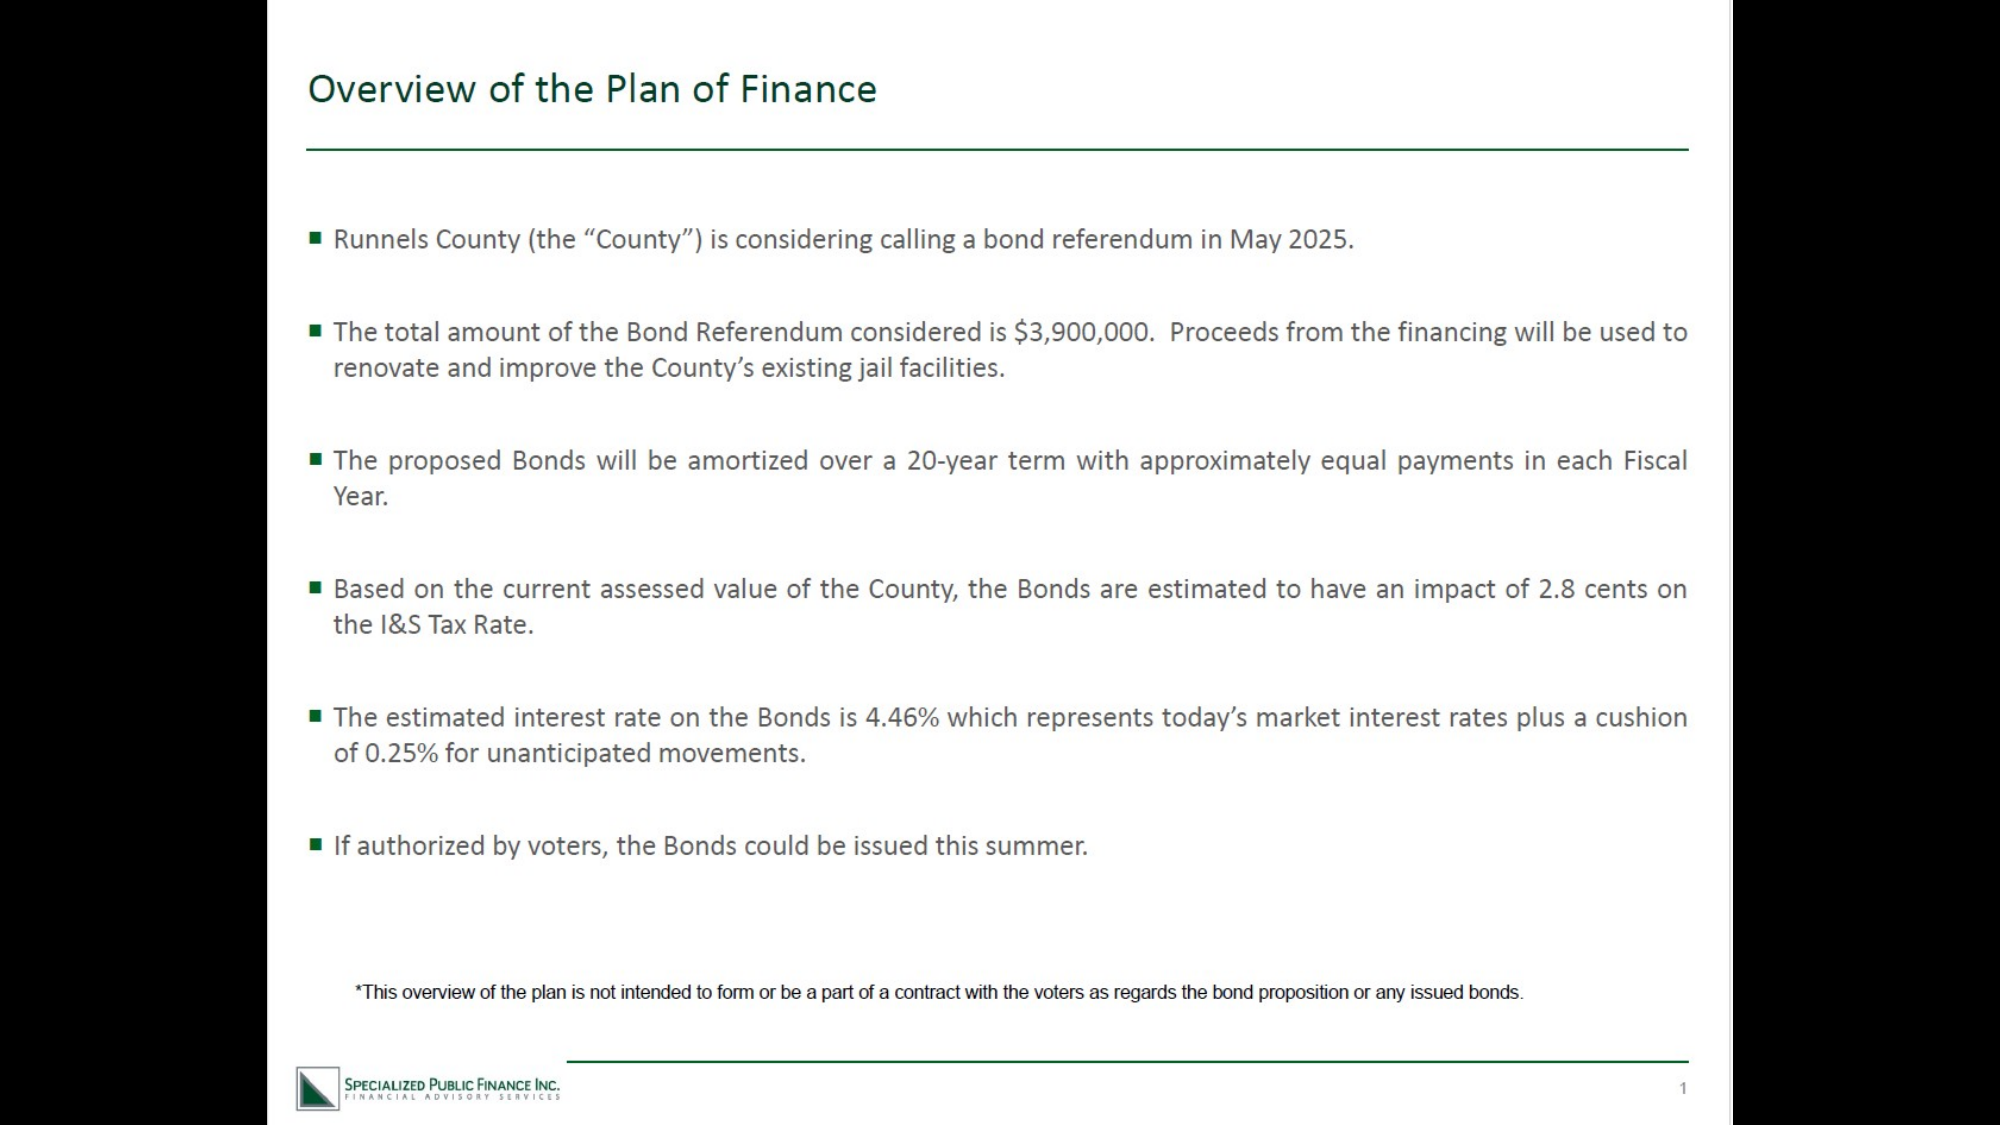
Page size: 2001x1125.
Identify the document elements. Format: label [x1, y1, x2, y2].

picture [267, 0, 1733, 1125]
